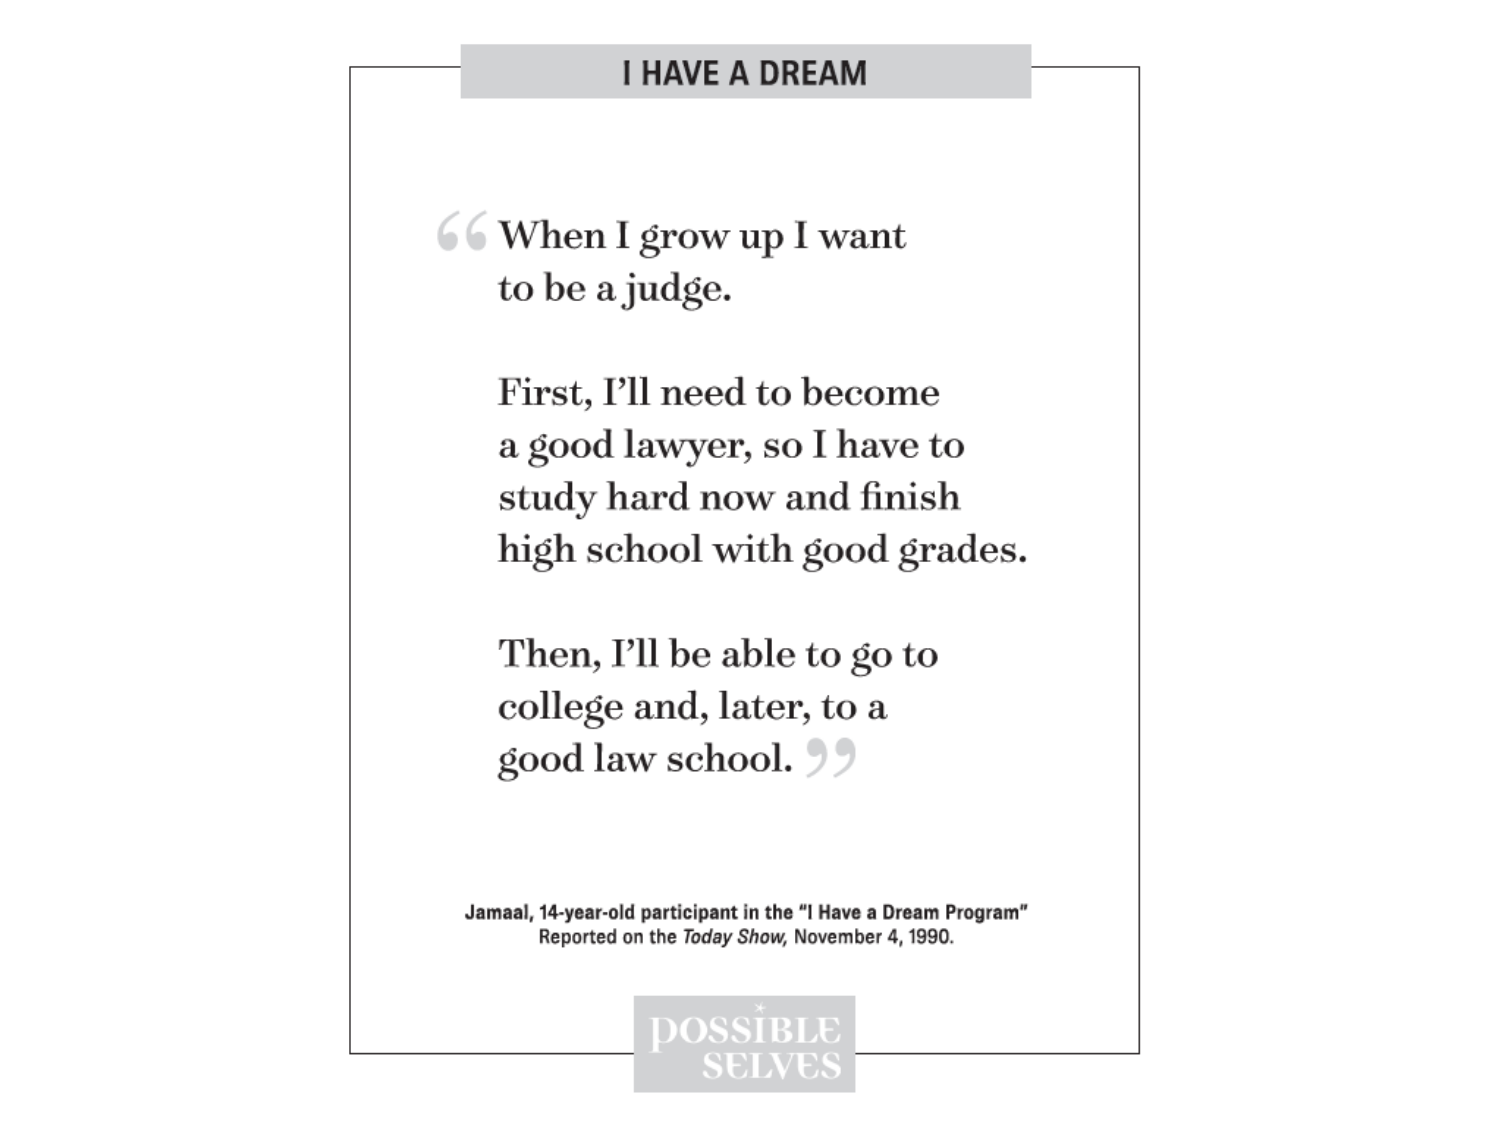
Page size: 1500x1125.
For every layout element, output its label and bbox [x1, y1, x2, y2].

picture [304, 0, 1196, 1125]
